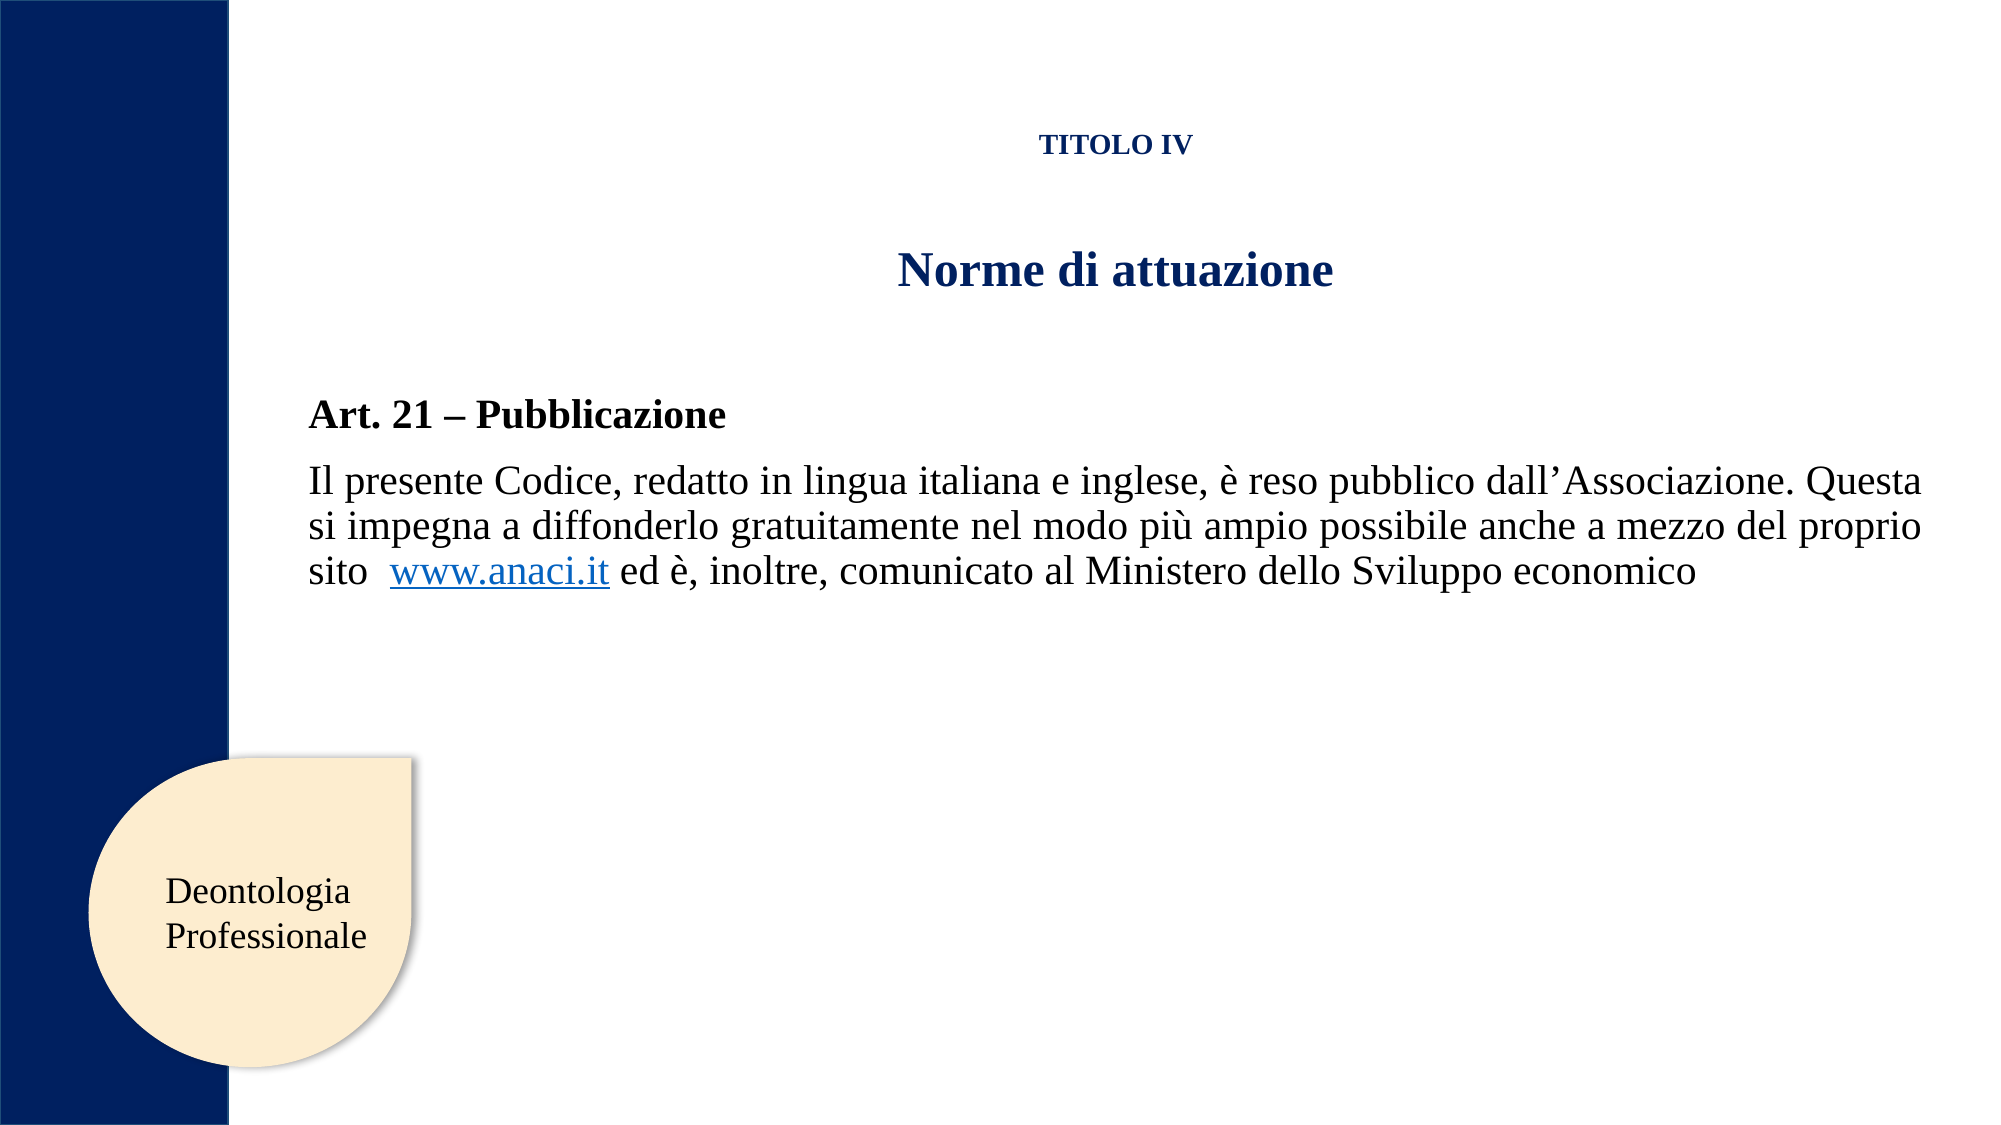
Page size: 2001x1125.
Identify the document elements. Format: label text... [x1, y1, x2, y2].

text_box Deontologia Professionale [150, 858, 387, 963]
text_box [88, 758, 412, 1068]
text_box [0, 0, 229, 1125]
list TITOLO IV Norme di attuazione Art. 21 – Pubblicazione Il presente Codice, redatto in lingua italiana e inglese, è reso pubblico dall’Associazione. Questa si impegna a diffonderlo gratuitamente nel modo più ampio possibile anche a mezzo del proprio sito www.anaci.it ed è, inoltre, comunicato al Ministero dello Sviluppo economico [293, 121, 1939, 836]
